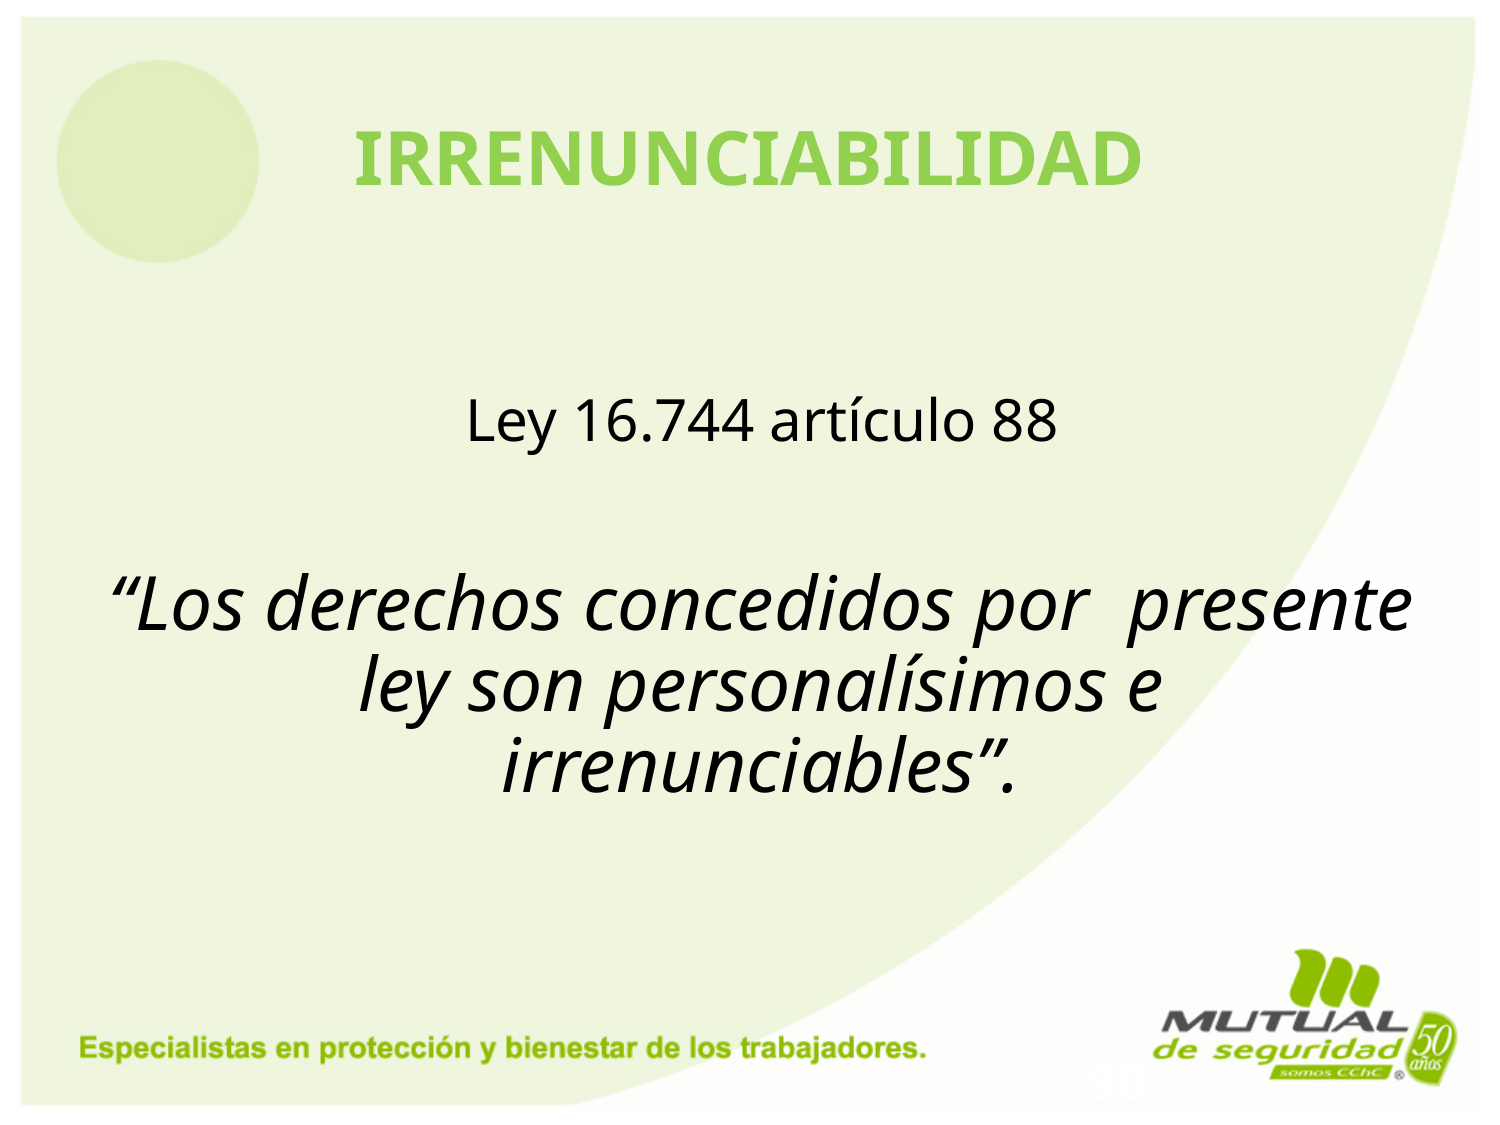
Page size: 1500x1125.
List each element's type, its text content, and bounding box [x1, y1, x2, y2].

list Ley 16.744 artículo 88 “Los derechos concedidos por presente ley son personalísimos e irrenunciables”. [88, 302, 1436, 929]
picture [0, 0, 1500, 1125]
title IRRENUNCIABILIDAD [100, 54, 1401, 256]
slide_number 90 [1074, 1042, 1425, 1103]
